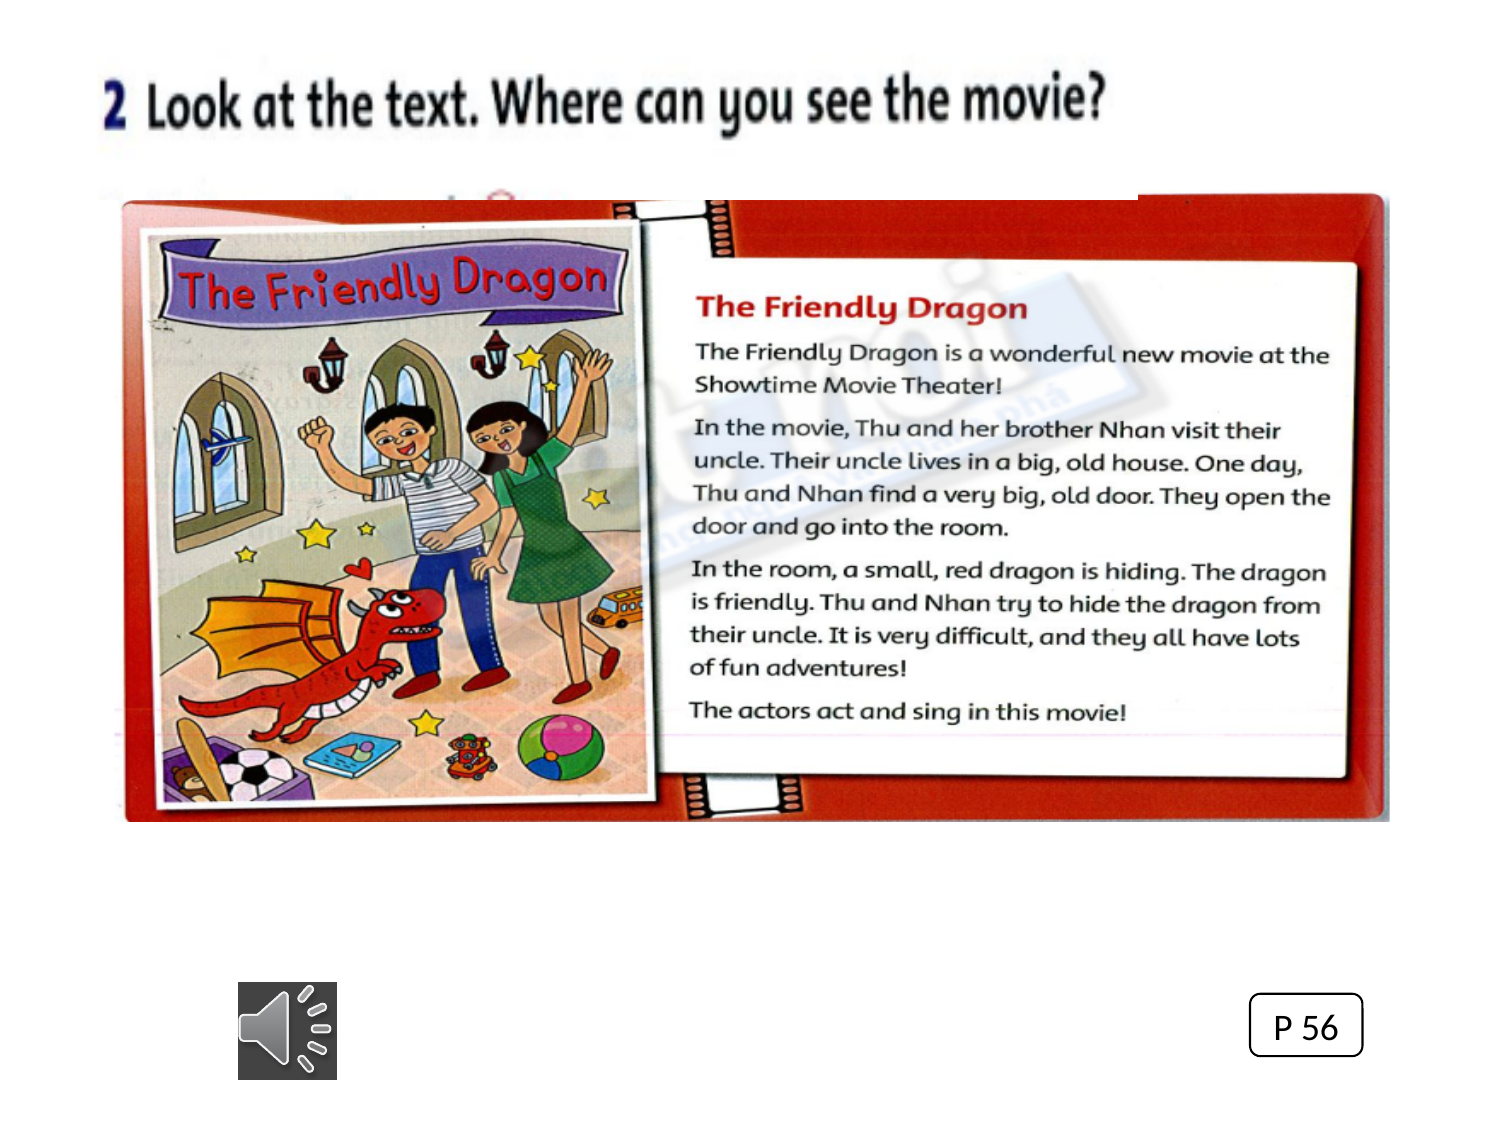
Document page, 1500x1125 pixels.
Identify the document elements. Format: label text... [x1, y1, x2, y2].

text_box P 56 [1247, 991, 1365, 1059]
picture [87, 49, 1390, 822]
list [237, 980, 338, 1082]
